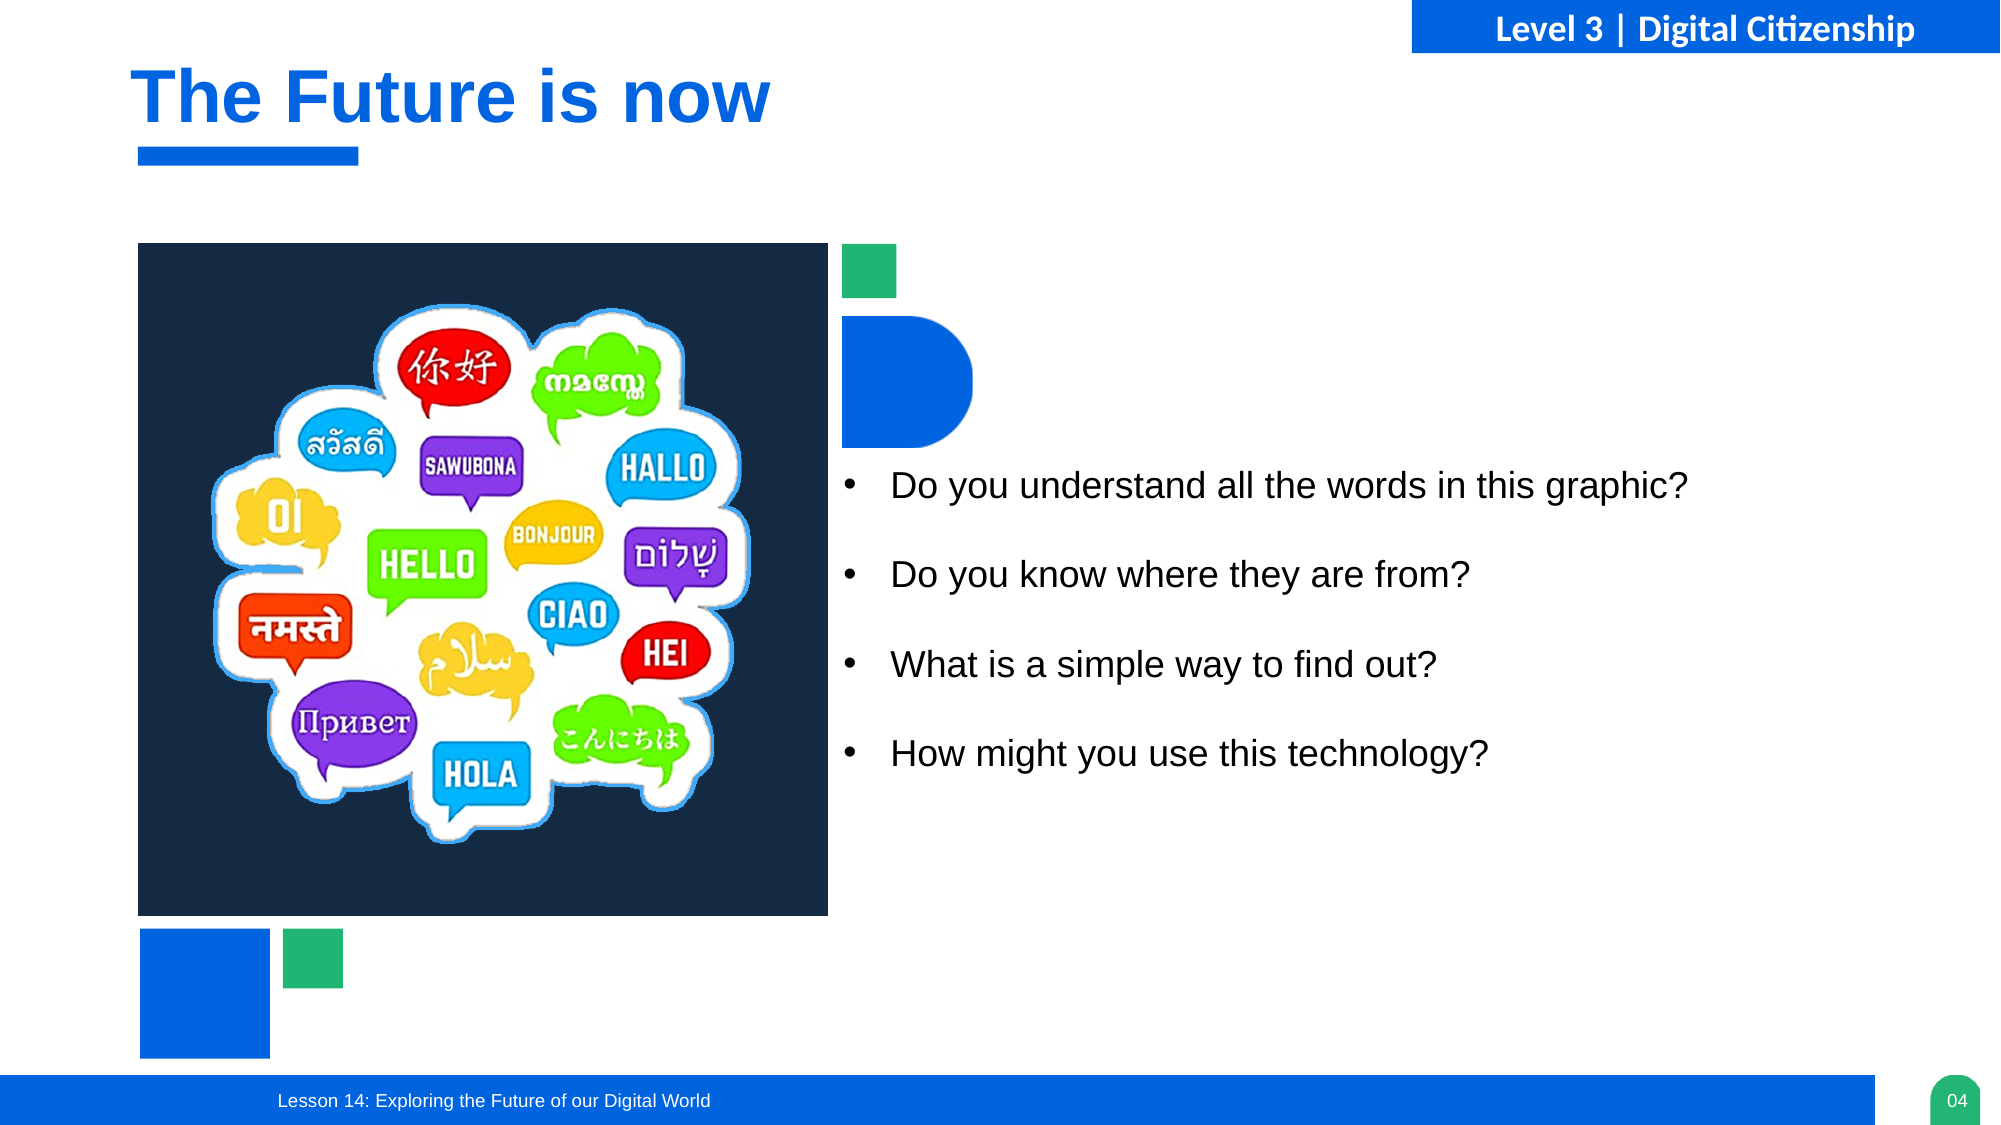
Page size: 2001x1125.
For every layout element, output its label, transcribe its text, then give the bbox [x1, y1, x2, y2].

text_box [139, 928, 271, 1060]
footer Lesson 14: Exploring the Future of our Digital World [262, 1077, 938, 1123]
text_box [137, 146, 359, 167]
text_box The Future is now [115, 50, 1296, 147]
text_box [805, 280, 1009, 411]
picture [137, 243, 828, 916]
text_box Do you understand all the words in this graphic? Do you know where they are from? What is a simple way to find out? How might you use this technology? [828, 447, 1828, 782]
slide_number 04 [1903, 1077, 1984, 1123]
text_box [282, 927, 344, 989]
